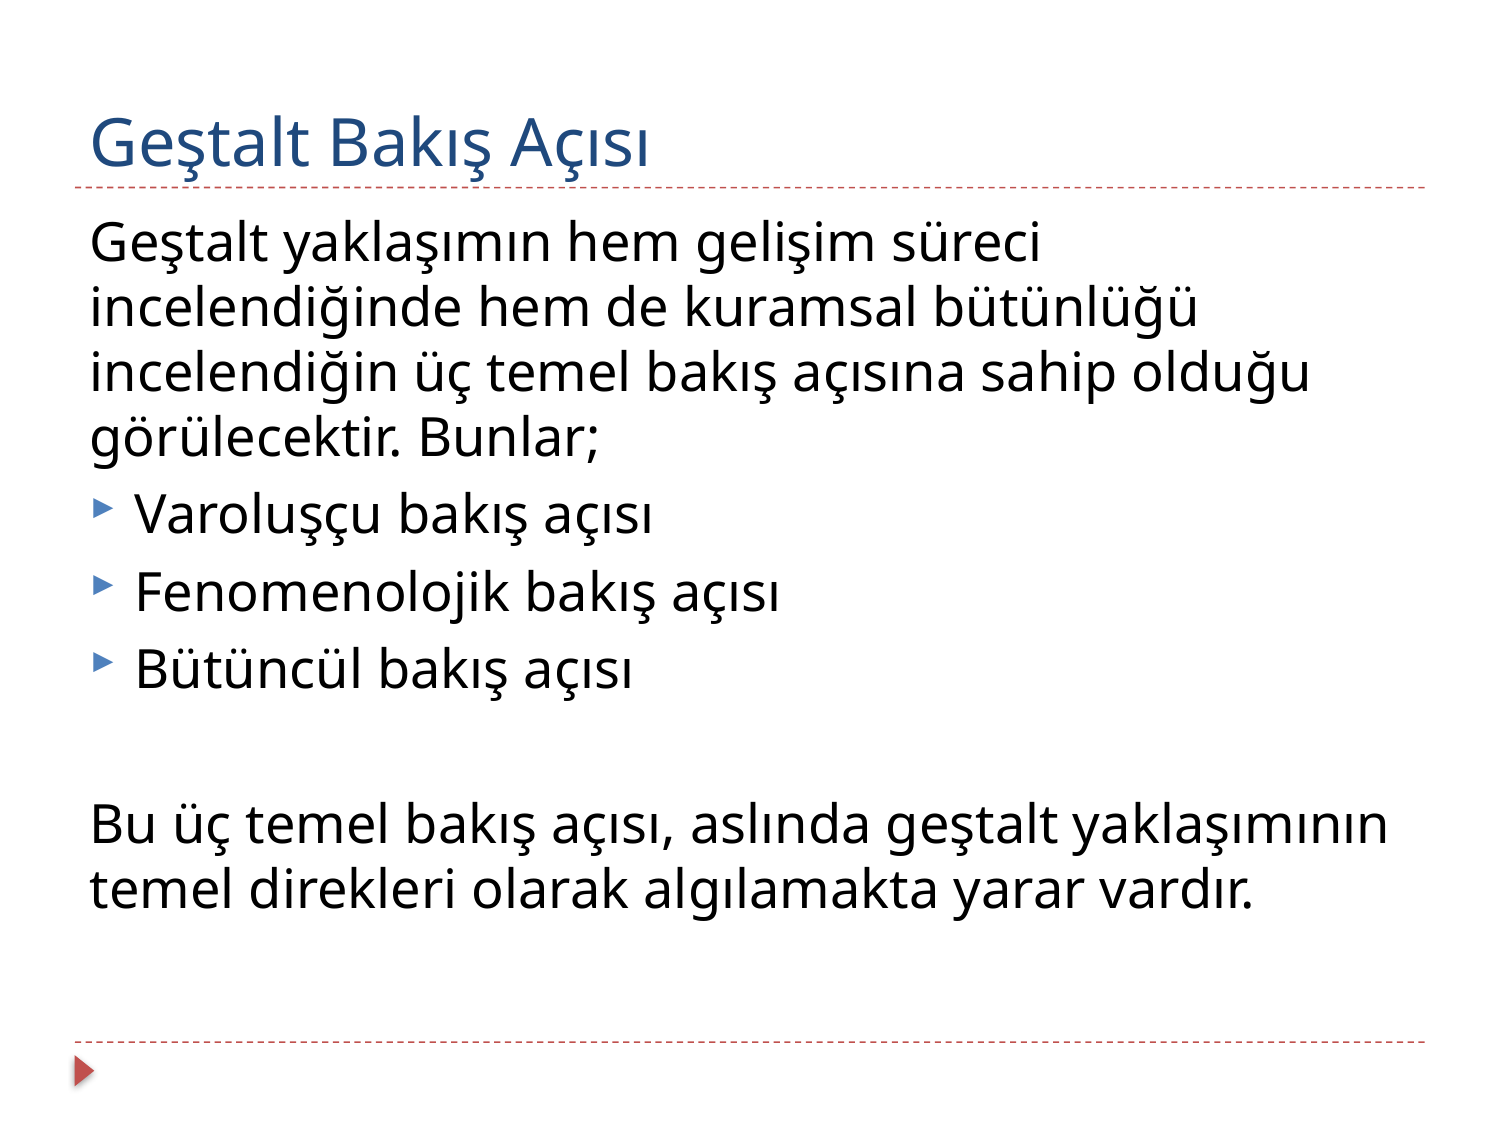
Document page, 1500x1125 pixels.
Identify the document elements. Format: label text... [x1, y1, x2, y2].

title Geştalt Bakış Açısı [75, 24, 1425, 188]
list Geştalt yaklaşımın hem gelişim süreci incelendiğinde hem de kuramsal bütünlüğü incelendiğin üç temel bakış açısına sahip olduğu görülecektir. Bunlar; Varoluşçu bakış açısı Fenomenolojik bakış açısı Bütüncül bakış açısı Bu üç temel bakış açısı, aslında geştalt yaklaşımının temel direkleri olarak algılamakta yarar vardır. [75, 200, 1425, 1010]
